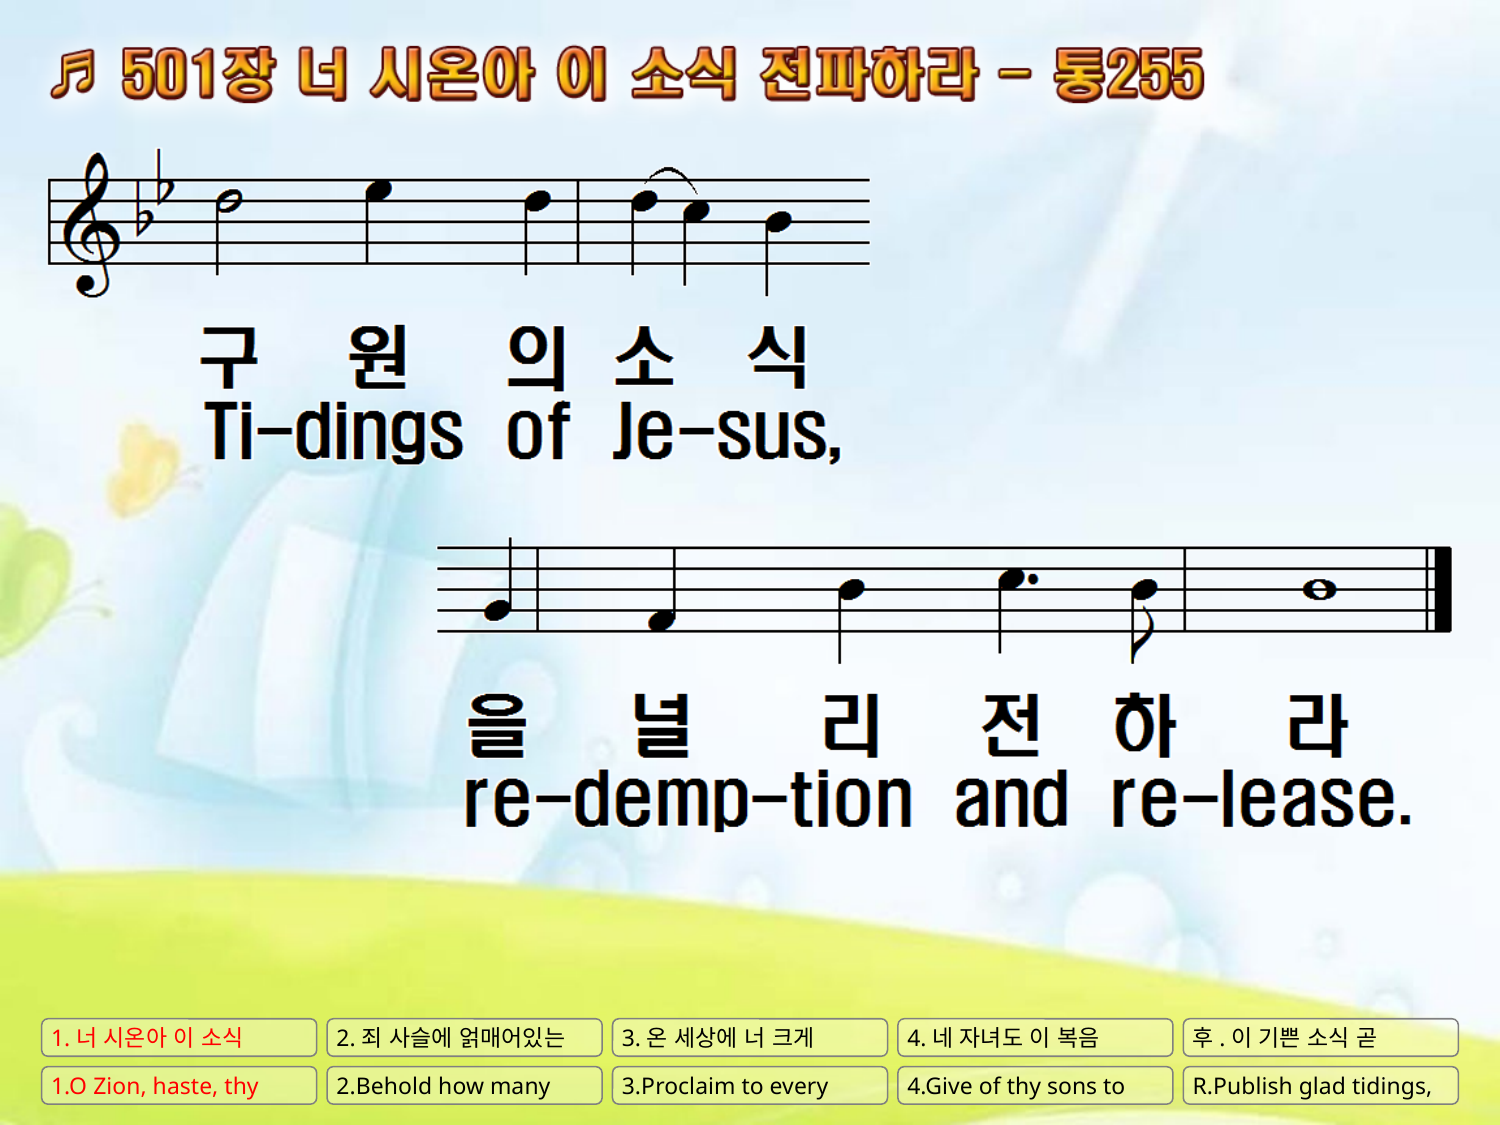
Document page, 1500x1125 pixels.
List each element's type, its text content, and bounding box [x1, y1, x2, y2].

text_box 2.Behold how many [327, 1066, 603, 1105]
text_box 후.이 기쁜 소식 곧 [1183, 1018, 1459, 1057]
text_box 4.네 자녀도 이 복음 [897, 1018, 1173, 1057]
text_box 1.너 시온아 이 소식 [41, 1018, 317, 1057]
text_box 2.죄 사슬에 얽매어있는 [327, 1018, 603, 1057]
text_box 3.Proclaim to every [612, 1066, 888, 1105]
picture [0, 0, 1500, 1125]
text_box 3.온 세상에 너 크게 [612, 1018, 888, 1057]
text_box R.Publish glad tidings, [1183, 1066, 1459, 1105]
text_box 4.Give of thy sons to [897, 1066, 1173, 1105]
text_box 1.O Zion, haste, thy [41, 1066, 317, 1105]
